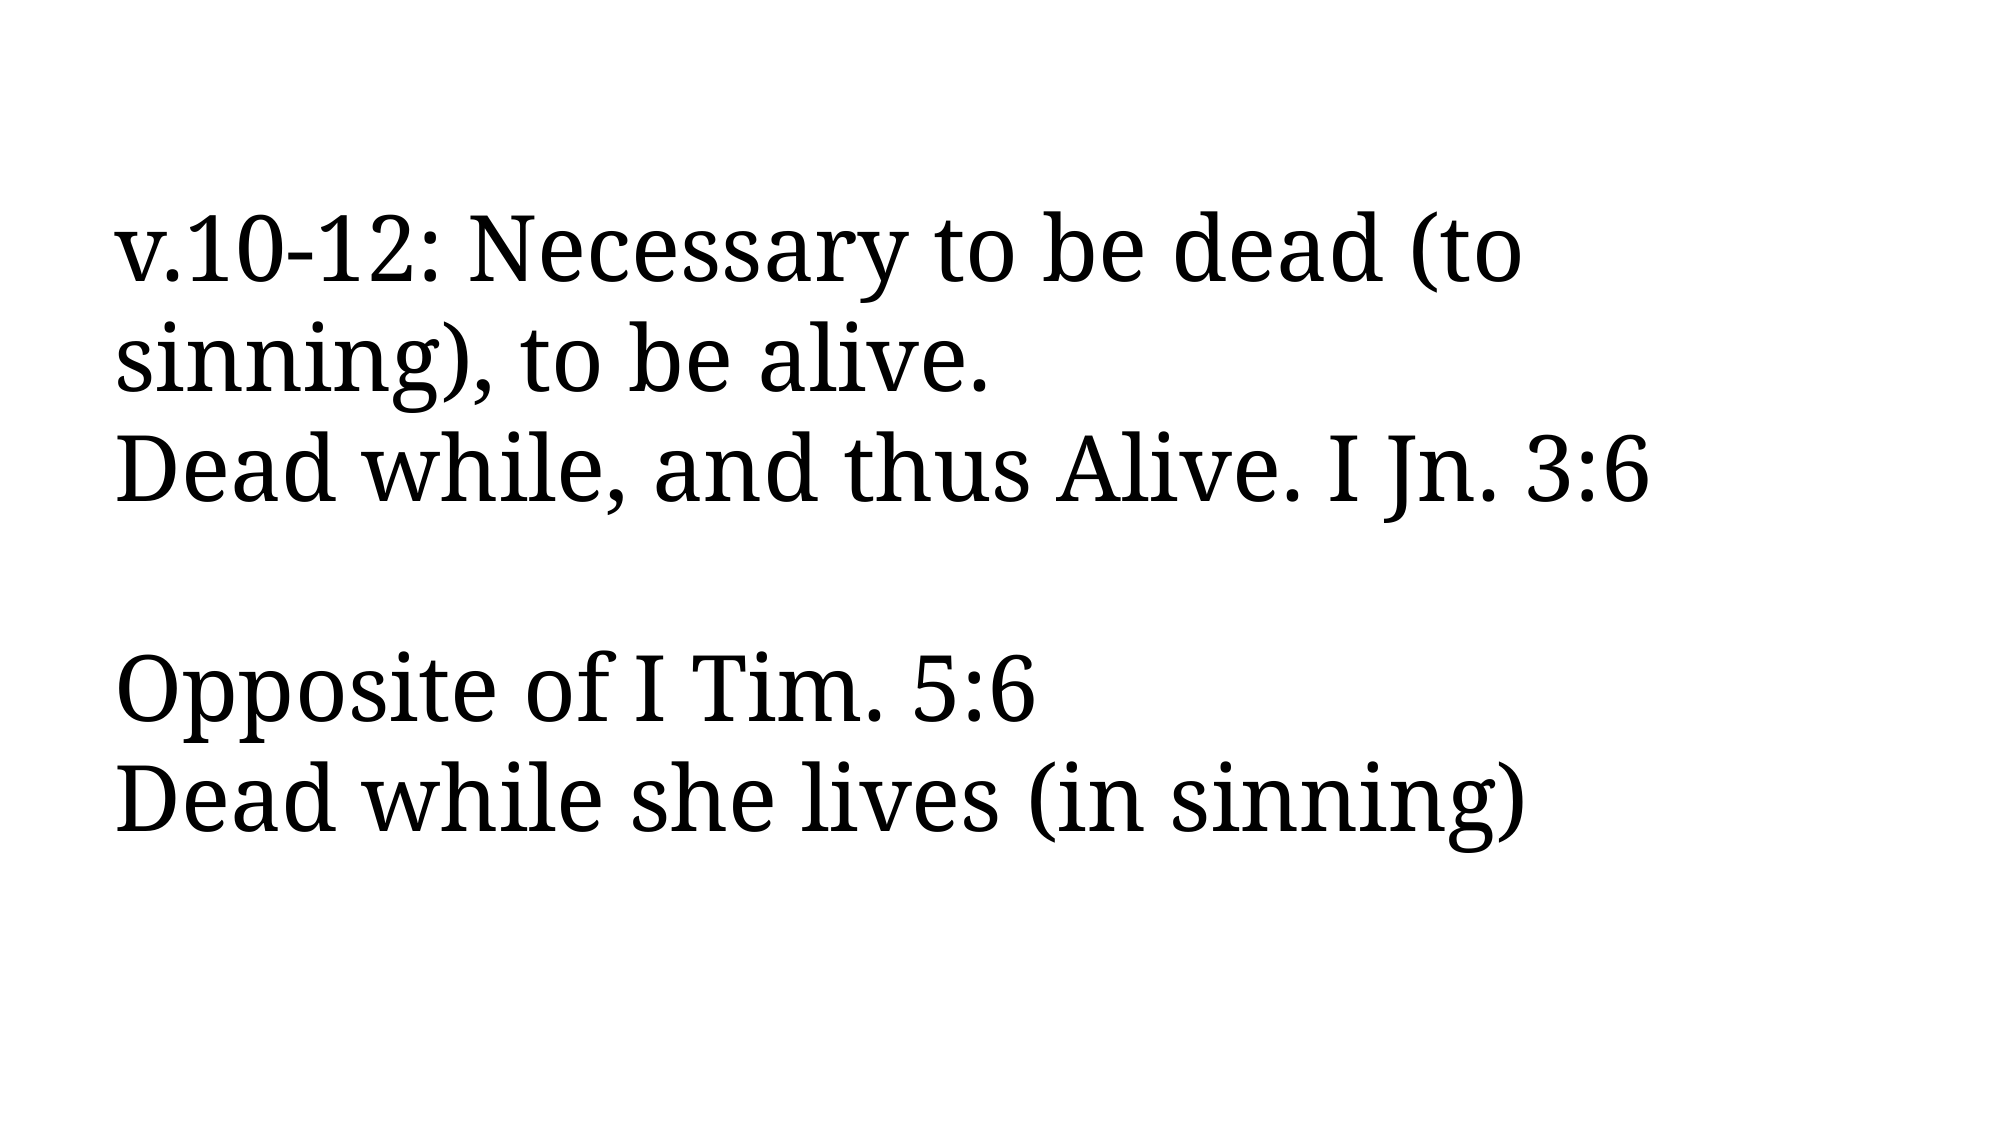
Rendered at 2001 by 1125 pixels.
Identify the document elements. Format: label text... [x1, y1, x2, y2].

text_box v.10-12: Necessary to be dead (to sinning), to be alive. Dead while, and thus Alive. I Jn. 3:6 Opposite of I Tim. 5:6 Dead while she lives (in sinning) [99, 182, 1694, 858]
